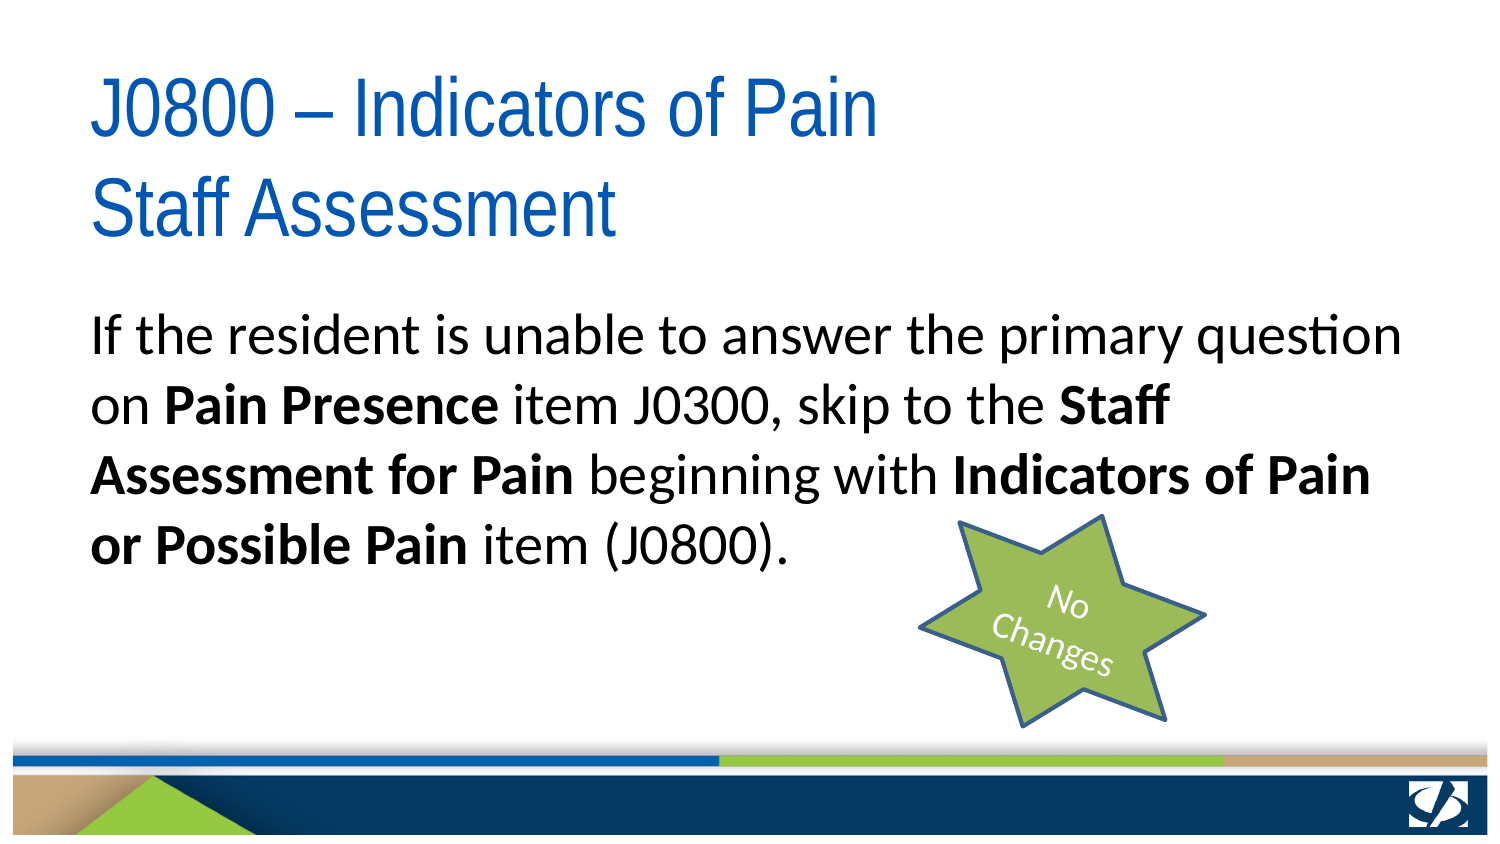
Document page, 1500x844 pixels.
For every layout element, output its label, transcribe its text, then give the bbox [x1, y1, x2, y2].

title J0800 – Indicators of Pain Staff Assessment [75, 33, 1425, 196]
picture [14, 722, 1487, 835]
list If the resident is unable to answer the primary question on Pain Presence item J0300, skip to the Staff Assessment for Pain beginning with Indicators of Pain or Possible Pain item (J0800). [75, 196, 1425, 754]
text_box No Changes [917, 513, 1208, 729]
